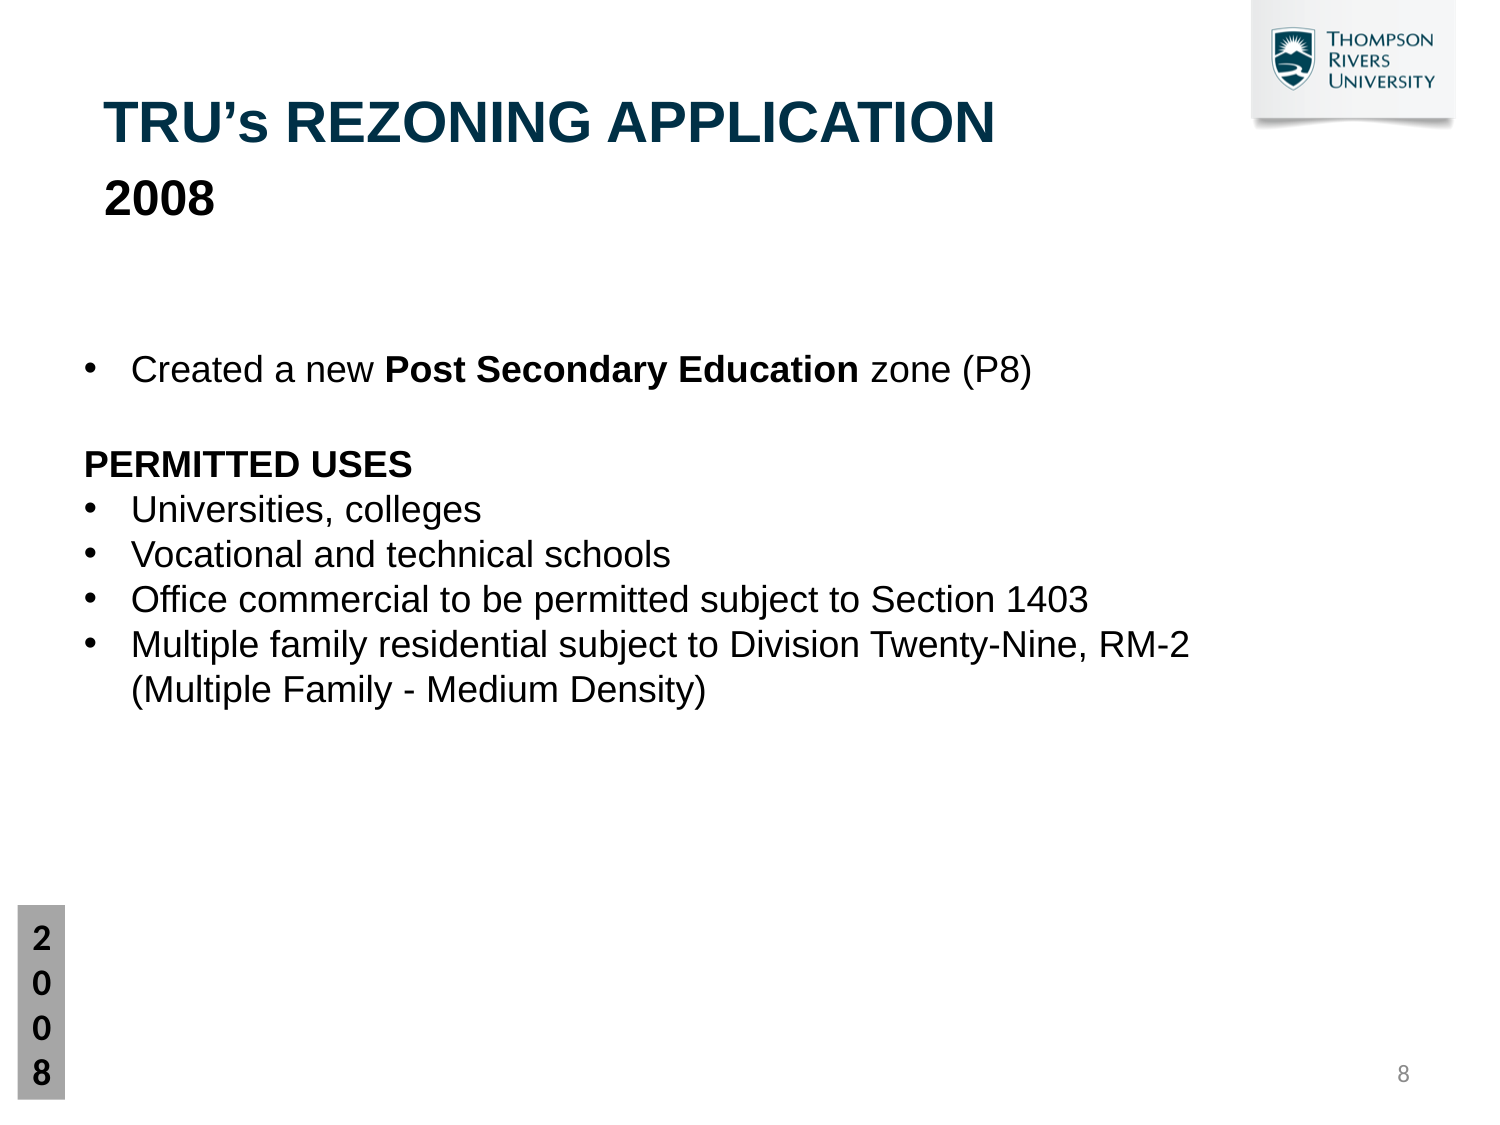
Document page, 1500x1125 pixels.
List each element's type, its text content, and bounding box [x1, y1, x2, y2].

title TRU’s REZONING APPLICATION [88, 42, 1439, 197]
text_box Created a new Post Secondary Education zone (P8) [69, 338, 1322, 398]
text_box PERMITTED USES Universities, colleges Vocational and technical schools Office commercial to be permitted subject to Section 1403 Multiple family residential subject to Division Twenty-Nine, RM-2 (Multiple Family - Medium Density) [69, 432, 1416, 763]
slide_number 8 [1074, 1042, 1425, 1103]
text_box 2008 [89, 158, 231, 234]
picture [1242, 0, 1466, 134]
text_box 2008 [17, 905, 65, 1100]
